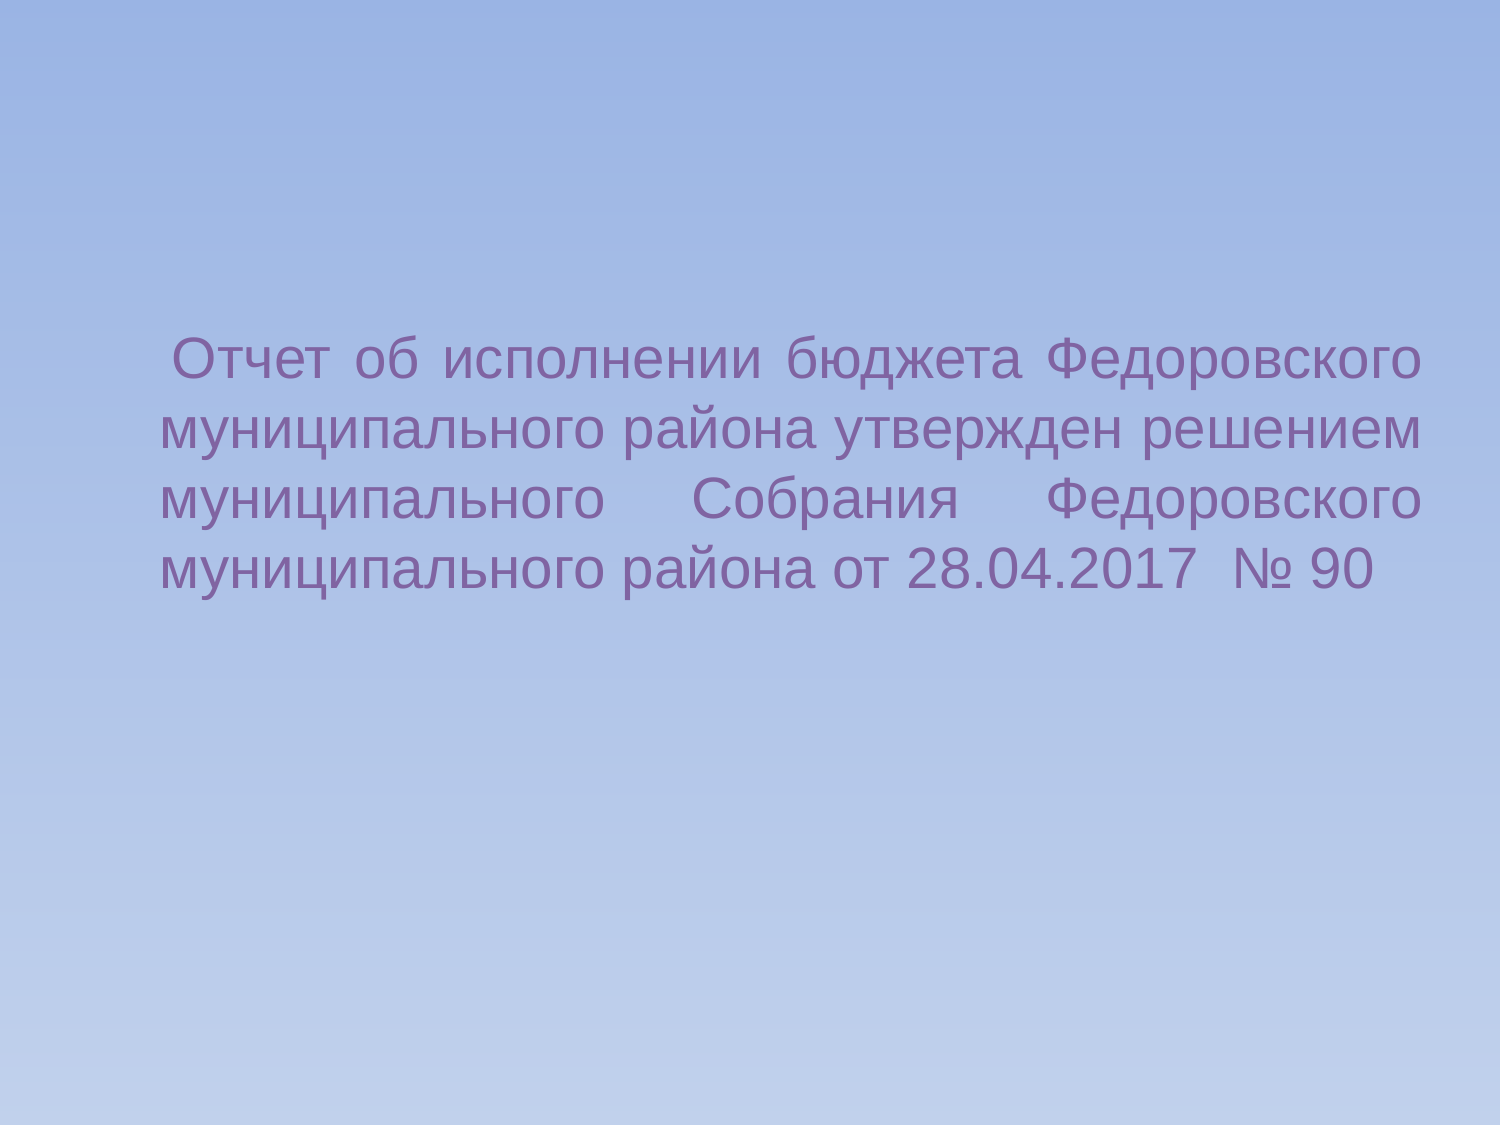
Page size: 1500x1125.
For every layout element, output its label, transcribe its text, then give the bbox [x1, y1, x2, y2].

list Отчет об исполнении бюджета Федоровского муниципального района утвержден решением муниципального Собрания Федоровского муниципального района от 28.04.2017 № 90 [88, 148, 1439, 892]
